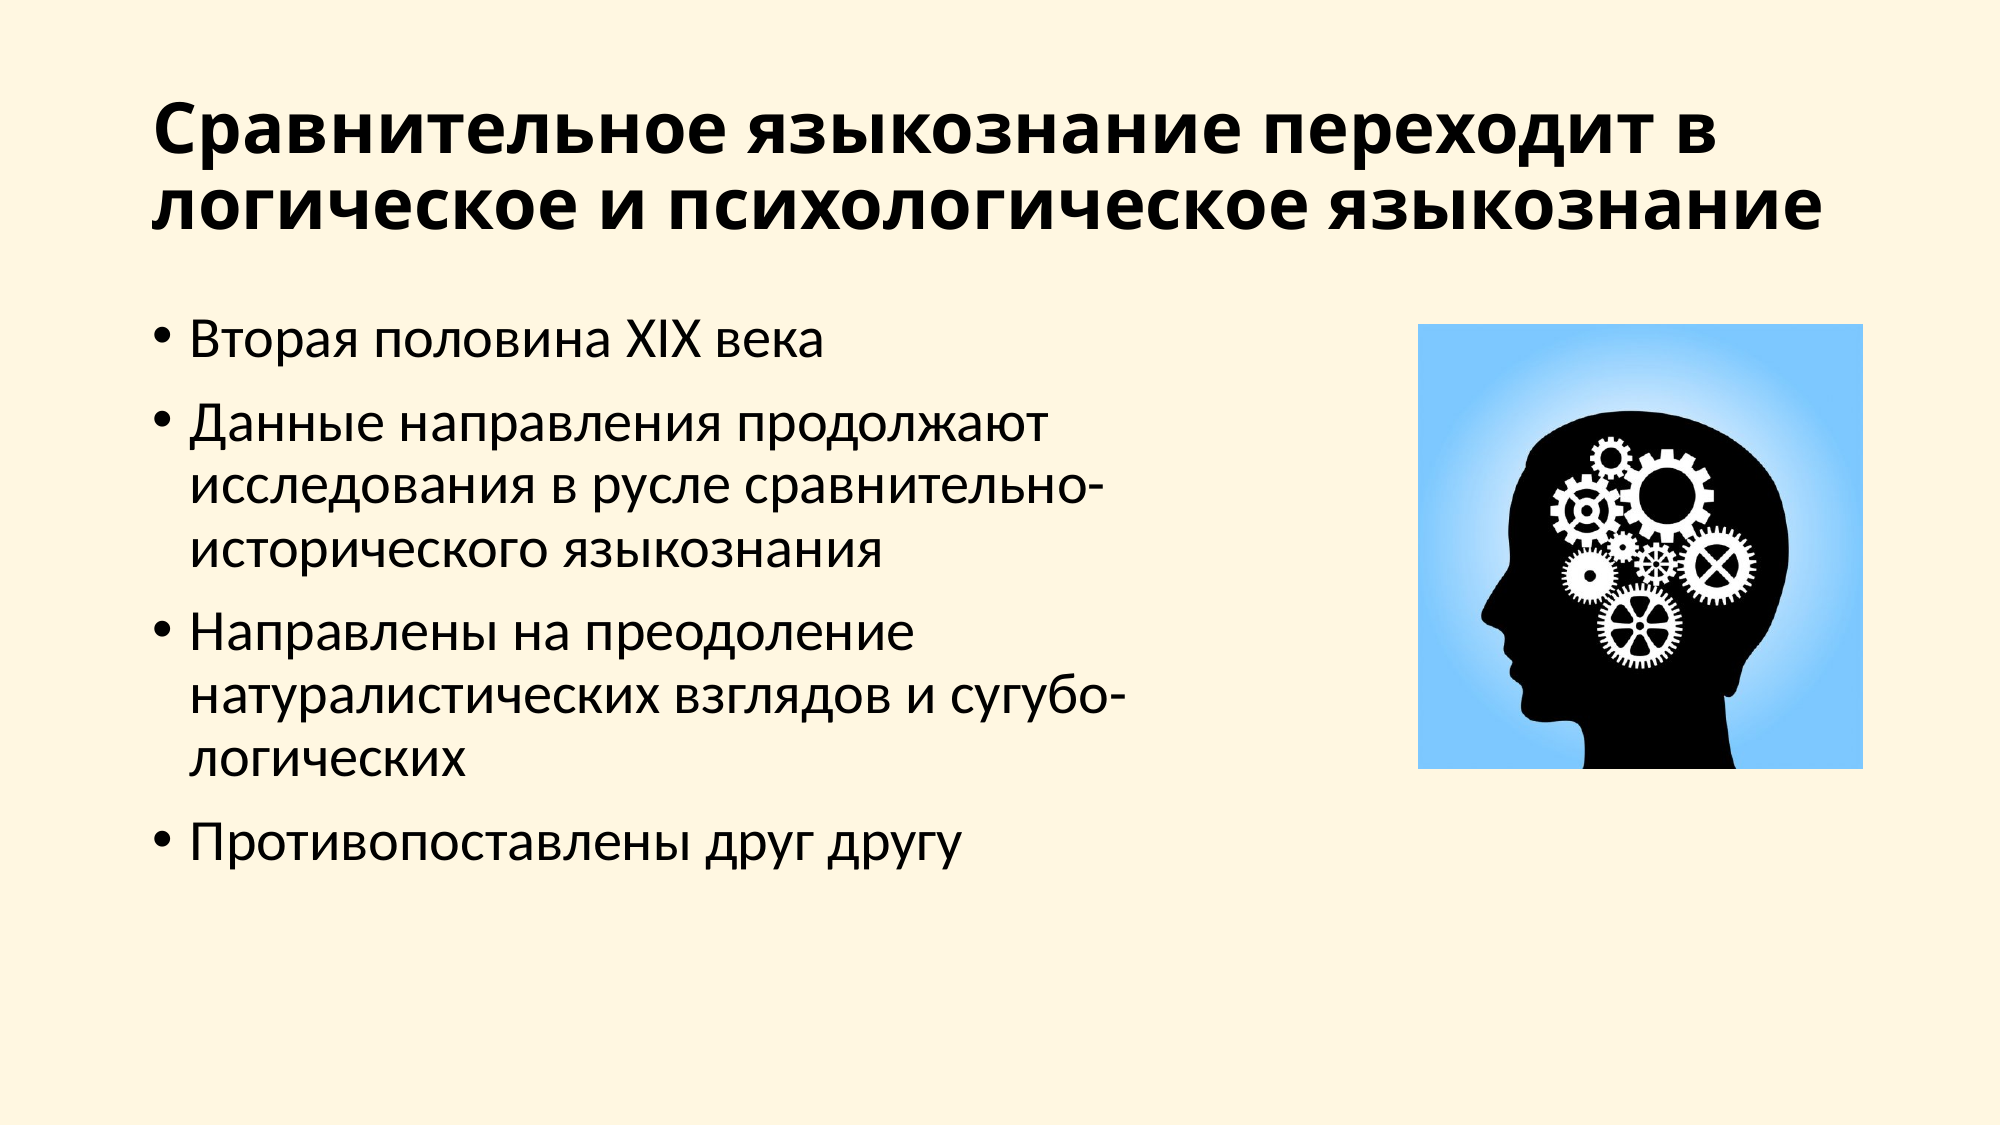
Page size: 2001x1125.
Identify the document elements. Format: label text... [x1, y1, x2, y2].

picture [1418, 324, 1863, 769]
title Сравнительное языкознание переходит в логическое и психологическое языкознание [137, 59, 1863, 278]
list Вторая половина XIX века Данные направления продолжают исследования в русле сравнительно-исторического языкознания Направлены на преодоление натуралистических взглядов и сугубо-логических Противопоставлены друг другу [137, 299, 1410, 1014]
